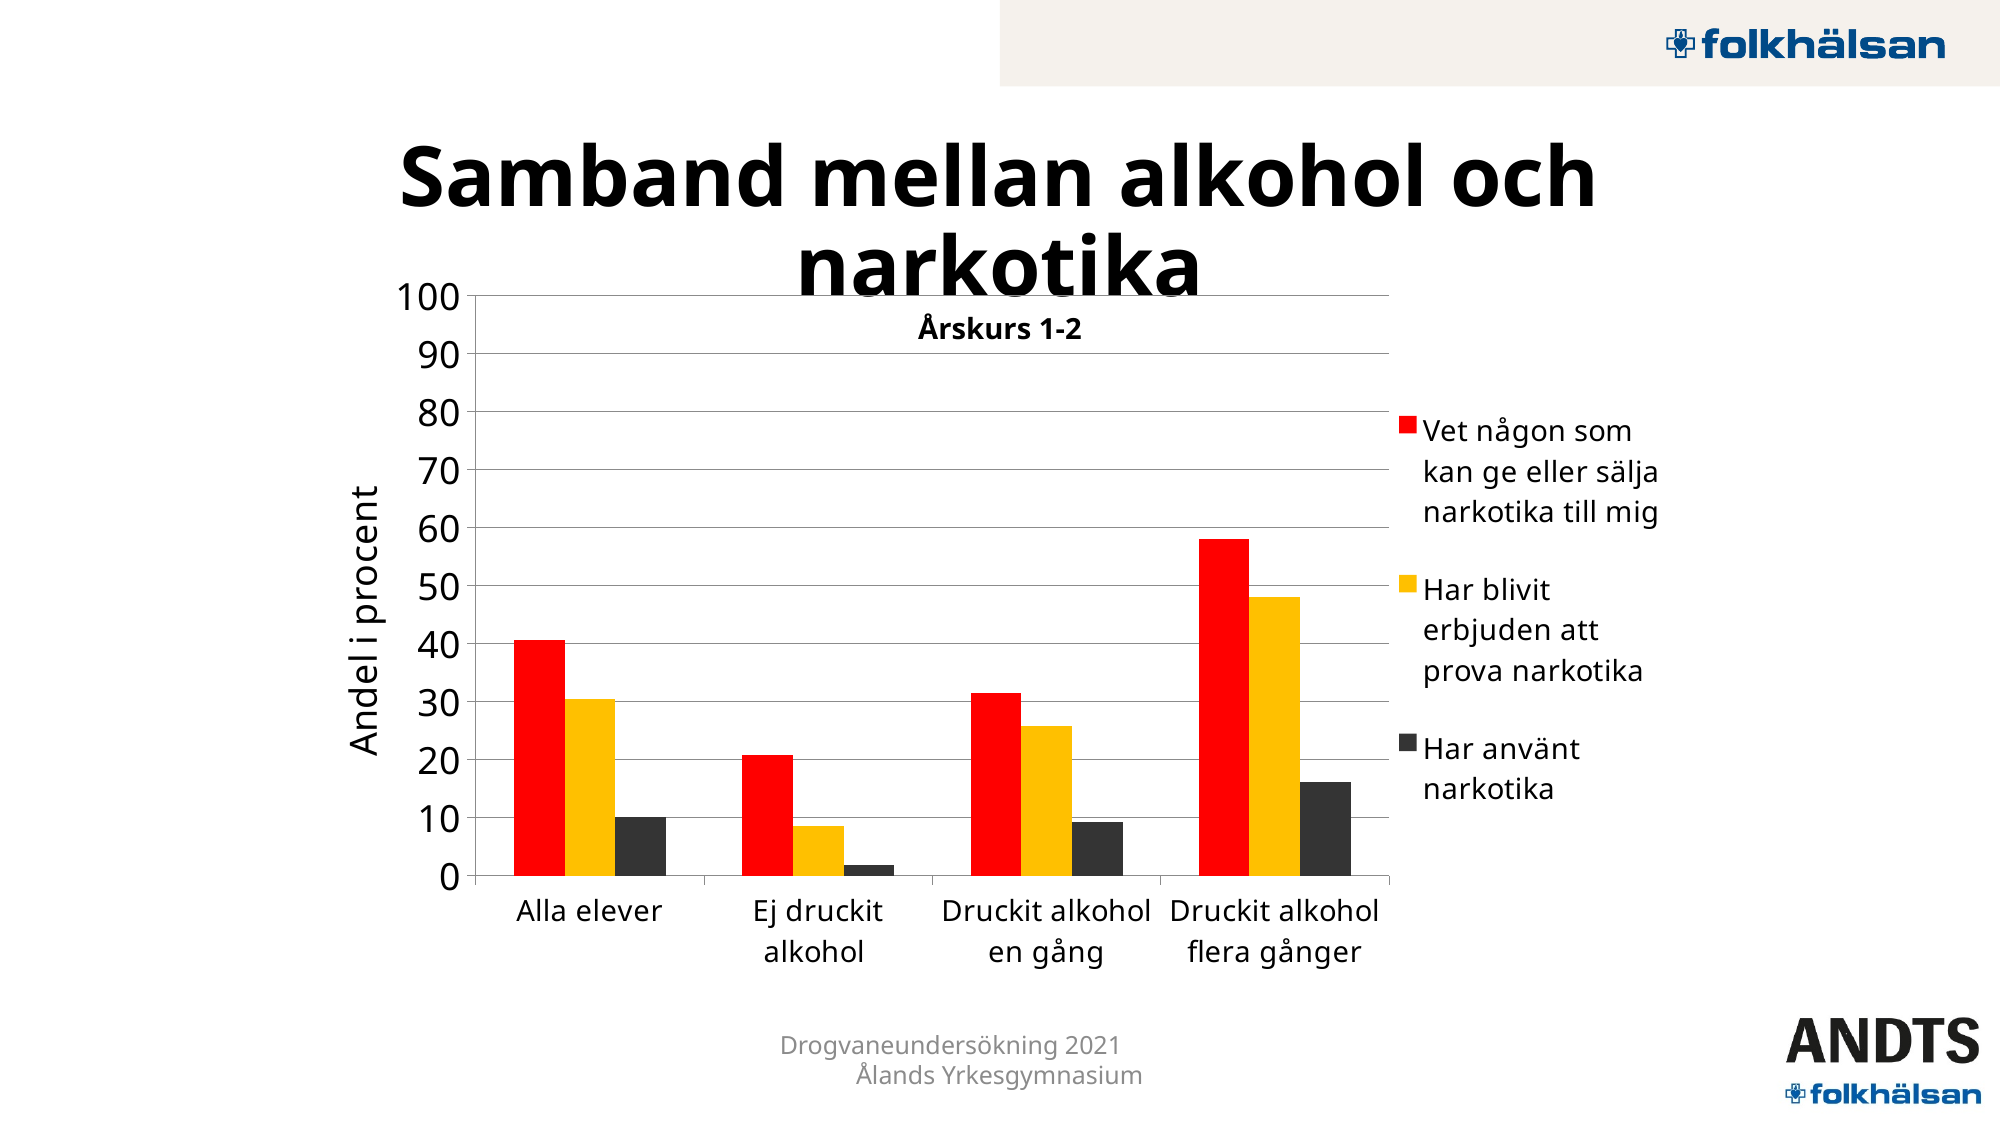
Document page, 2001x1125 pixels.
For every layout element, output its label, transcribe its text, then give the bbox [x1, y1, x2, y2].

chart [324, 262, 1675, 1005]
picture [1666, 28, 1945, 59]
title Samband mellan alkohol och narkotika Årskurs 1-2 [324, 45, 1675, 262]
picture [1766, 993, 2000, 1125]
text_box Drogvaneundersökning 2021 Ålands Yrkesgymnasium [762, 1029, 1238, 1090]
